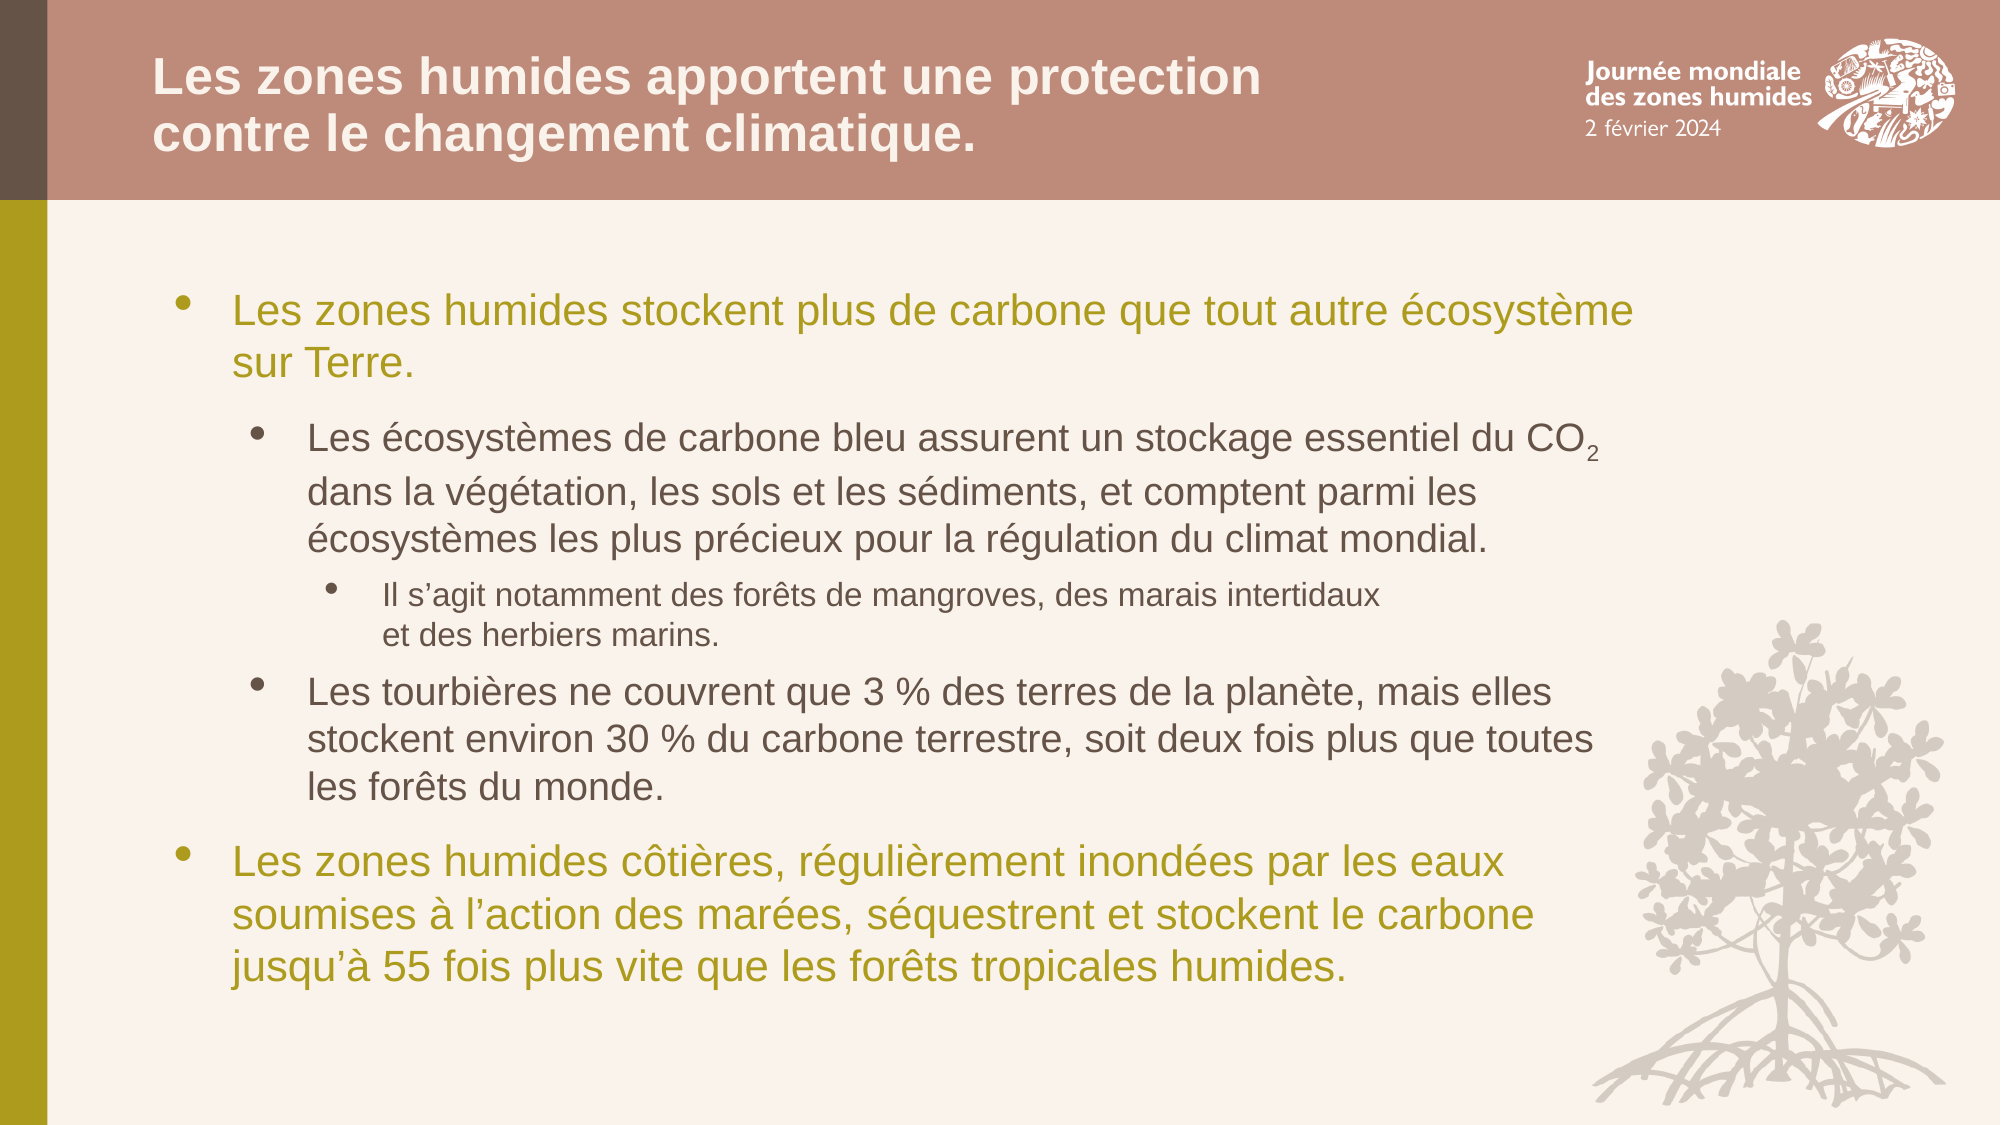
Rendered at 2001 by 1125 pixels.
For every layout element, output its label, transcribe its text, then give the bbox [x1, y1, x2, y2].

picture [1557, 35, 1978, 153]
text_box Les zones humides stockent plus de carbone que tout autre écosystème sur Terre. Les écosystèmes de carbone bleu assurent un stockage essentiel du CO2 dans la végétation, les sols et les sédiments, et comptent parmi les écosystèmes les plus précieux pour la régulation du climat mondial. Il s’agit notamment des forêts de mangroves, des marais intertidaux et des herbiers marins. Les tourbières ne couvrent que 3 % des terres de la planète, mais elles stockent environ 30 % du carbone terrestre, soit deux fois plus que toutes les forêts du monde. Les zones humides côtières, régulièrement inondées par les eaux soumises à l’action des marées, séquestrent et stockent le carbone jusqu’à 55 fois plus vite que les forêts tropicales humides. [160, 274, 1653, 901]
picture [1491, 589, 2000, 1119]
text_box Les zones humides apportent une protection contre le changement climatique. [137, 52, 1863, 216]
